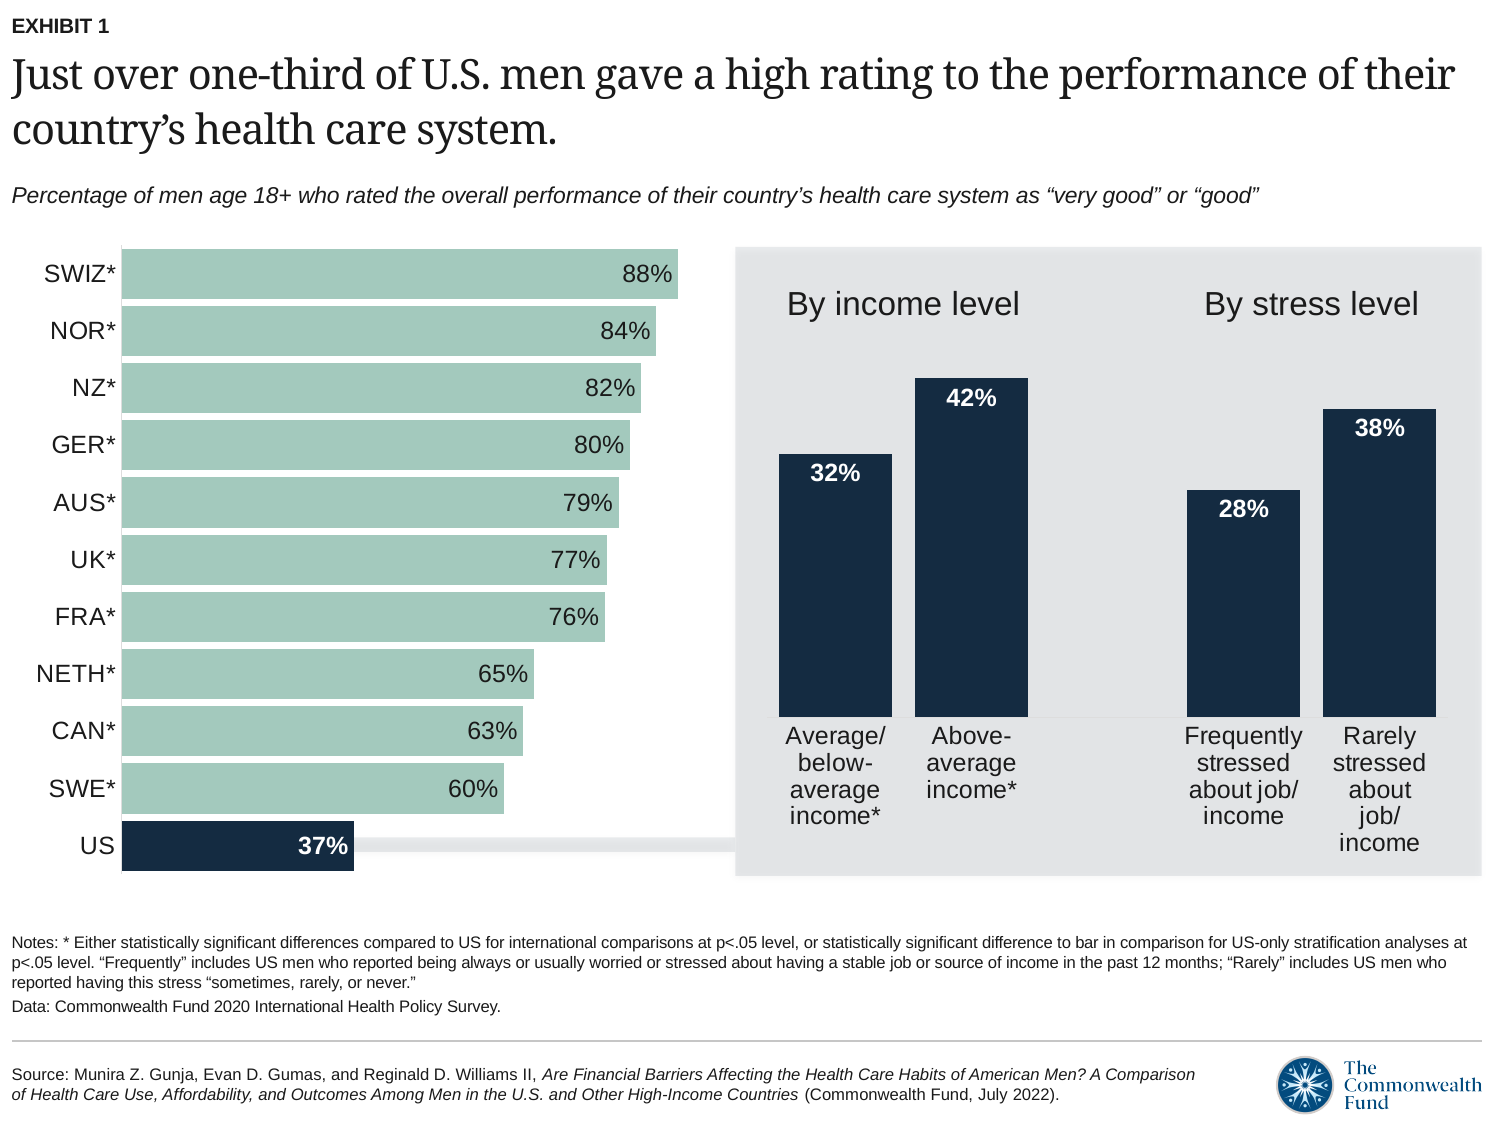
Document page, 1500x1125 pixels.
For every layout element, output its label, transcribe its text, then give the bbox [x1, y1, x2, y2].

list EXHIBIT 1 [11, 7, 1482, 39]
list Notes: * Either statistically significant differences compared to US for international comparisons at p<.05 level, or statistically significant difference to bar in comparison for US-only stratification analyses at p<.05 level. “Frequently” includes US men who reported being always or usually worried or stressed about having a stable job or source of income in the past 12 months; “Rarely” includes US men who reported having this stress “sometimes, rarely, or never.” Data: Commonwealth Fund 2020 International Health Policy Survey. [11, 941, 1482, 1016]
chart [0, 222, 1457, 898]
text_box By income level [782, 274, 1040, 327]
text_box [782, 246, 1482, 877]
text_box By stress level [1176, 274, 1447, 327]
picture [1271, 1049, 1489, 1118]
list Percentage of men age 18+ who rated the overall performance of their country’s health care system as “very good” or “good” [11, 173, 1482, 216]
title Just over one-third of U.S. men gave a high rating to the performance of their country’s health care system. [11, 42, 1482, 167]
